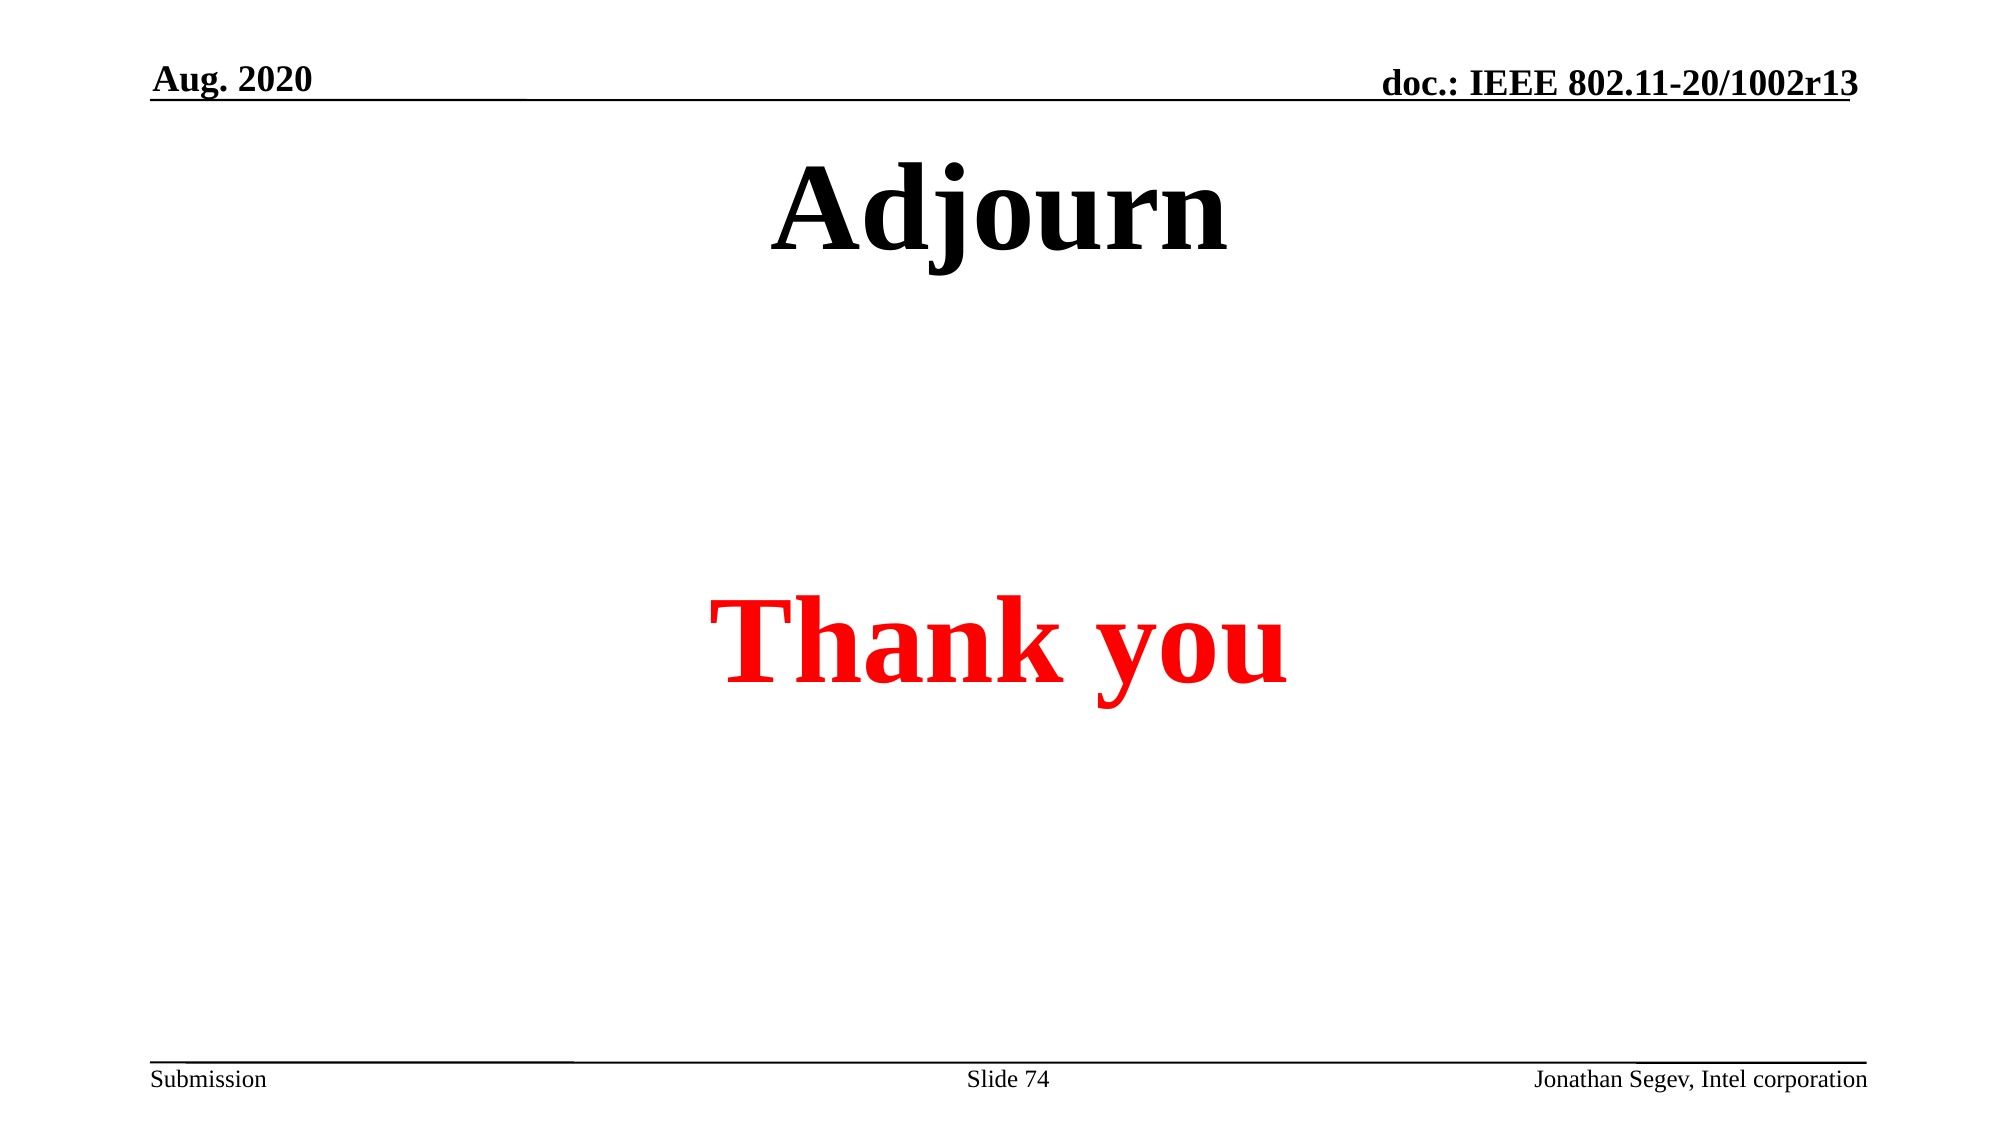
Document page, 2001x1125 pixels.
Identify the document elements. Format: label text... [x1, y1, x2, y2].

list Thank you [149, 324, 1850, 1000]
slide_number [152, 54, 563, 100]
slide_number Slide 74 [950, 1061, 1067, 1123]
footer Jonathan Segev, Intel corporation [1171, 1061, 1869, 1093]
title Adjourn [149, 112, 1850, 288]
